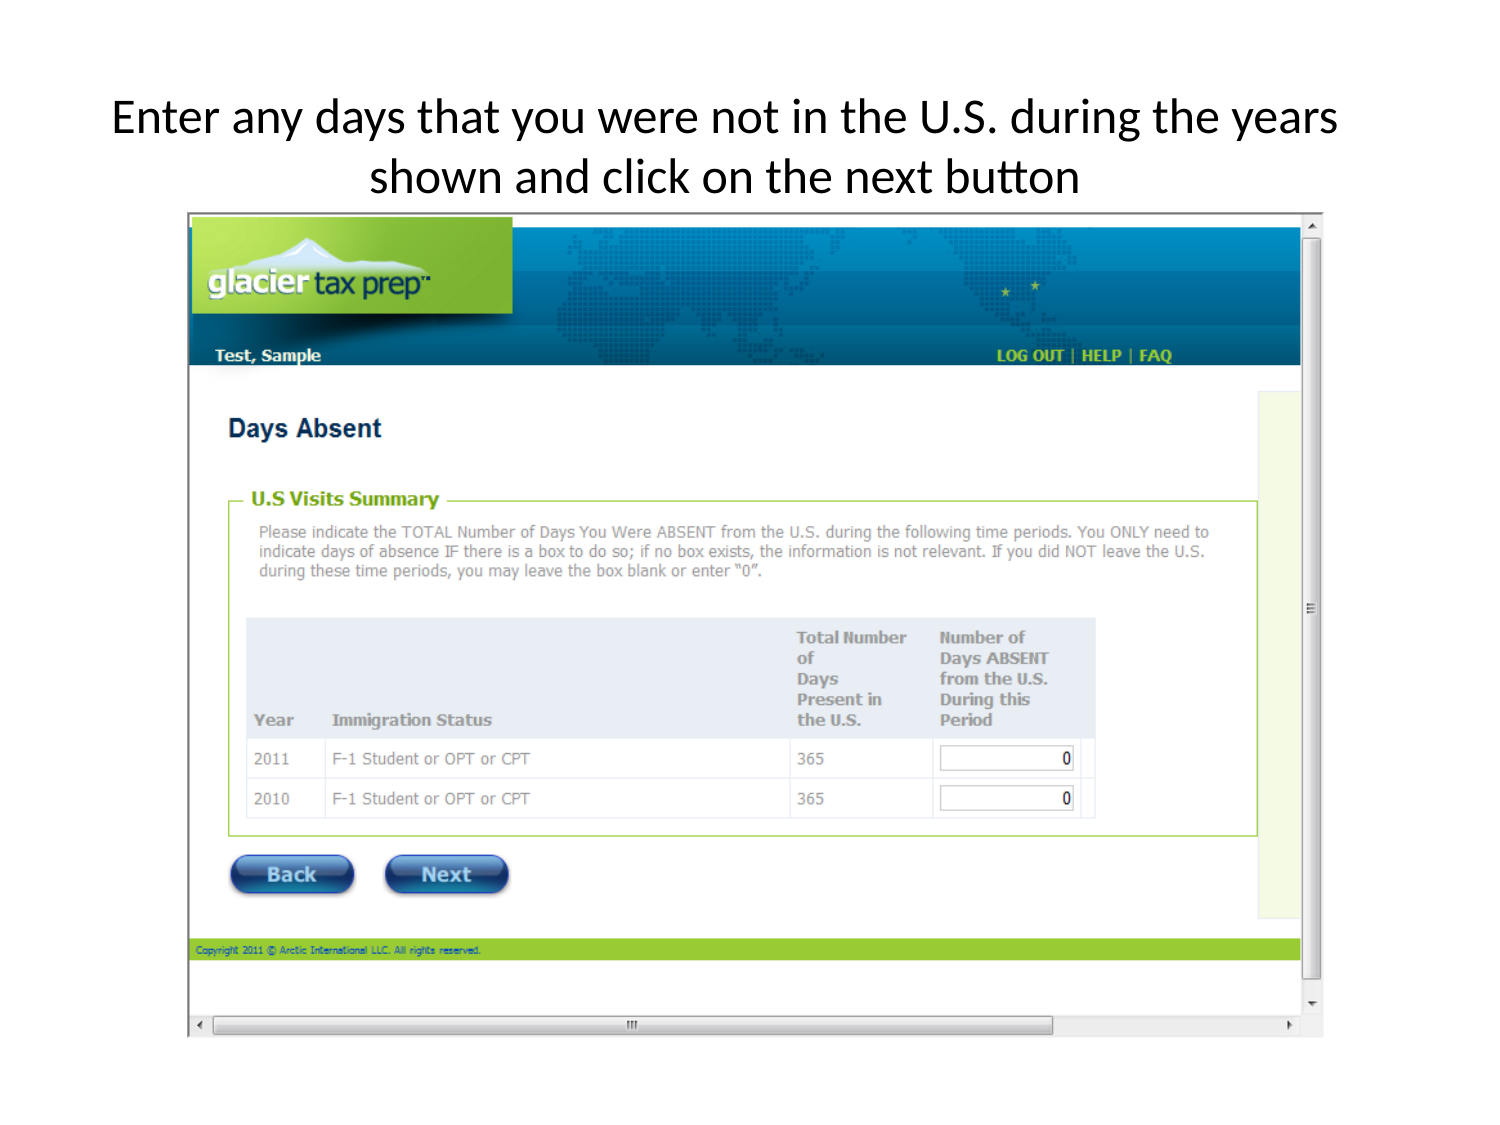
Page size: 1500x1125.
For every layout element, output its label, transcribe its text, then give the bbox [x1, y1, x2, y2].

title Enter any days that you were not in the U.S. during the years shown and click on the next button [50, 50, 1400, 238]
picture [187, 212, 1326, 1039]
